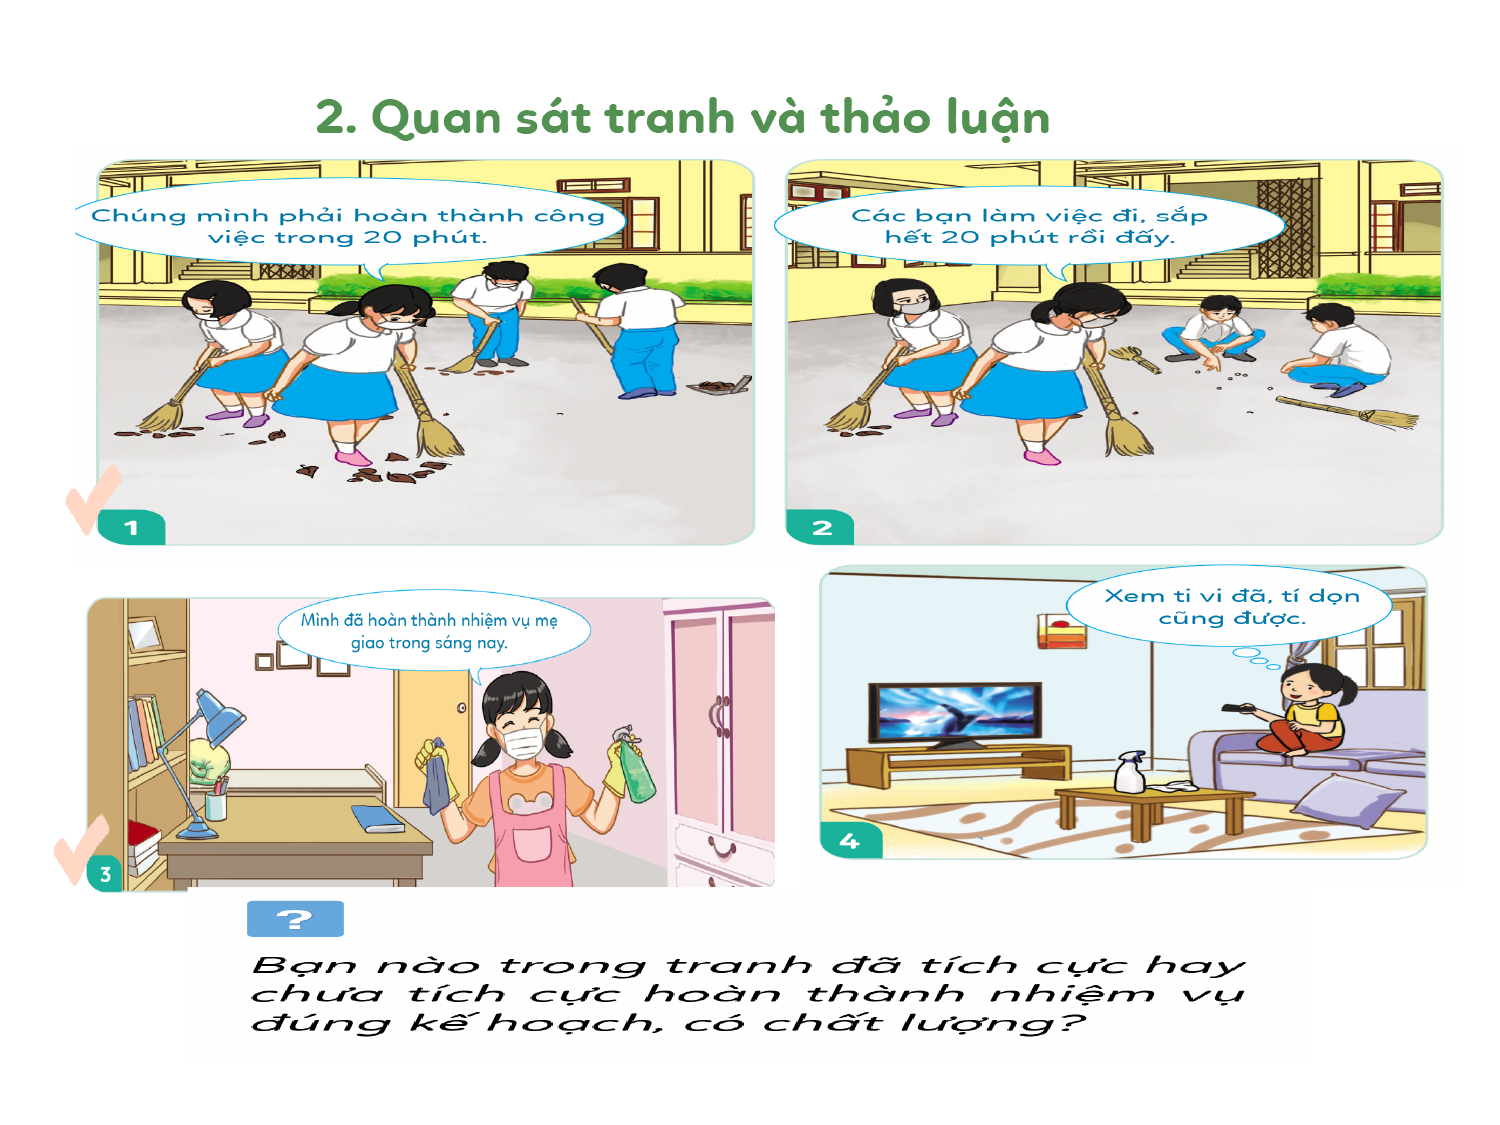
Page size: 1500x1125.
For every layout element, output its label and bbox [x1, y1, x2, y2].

picture [49, 37, 1463, 1063]
